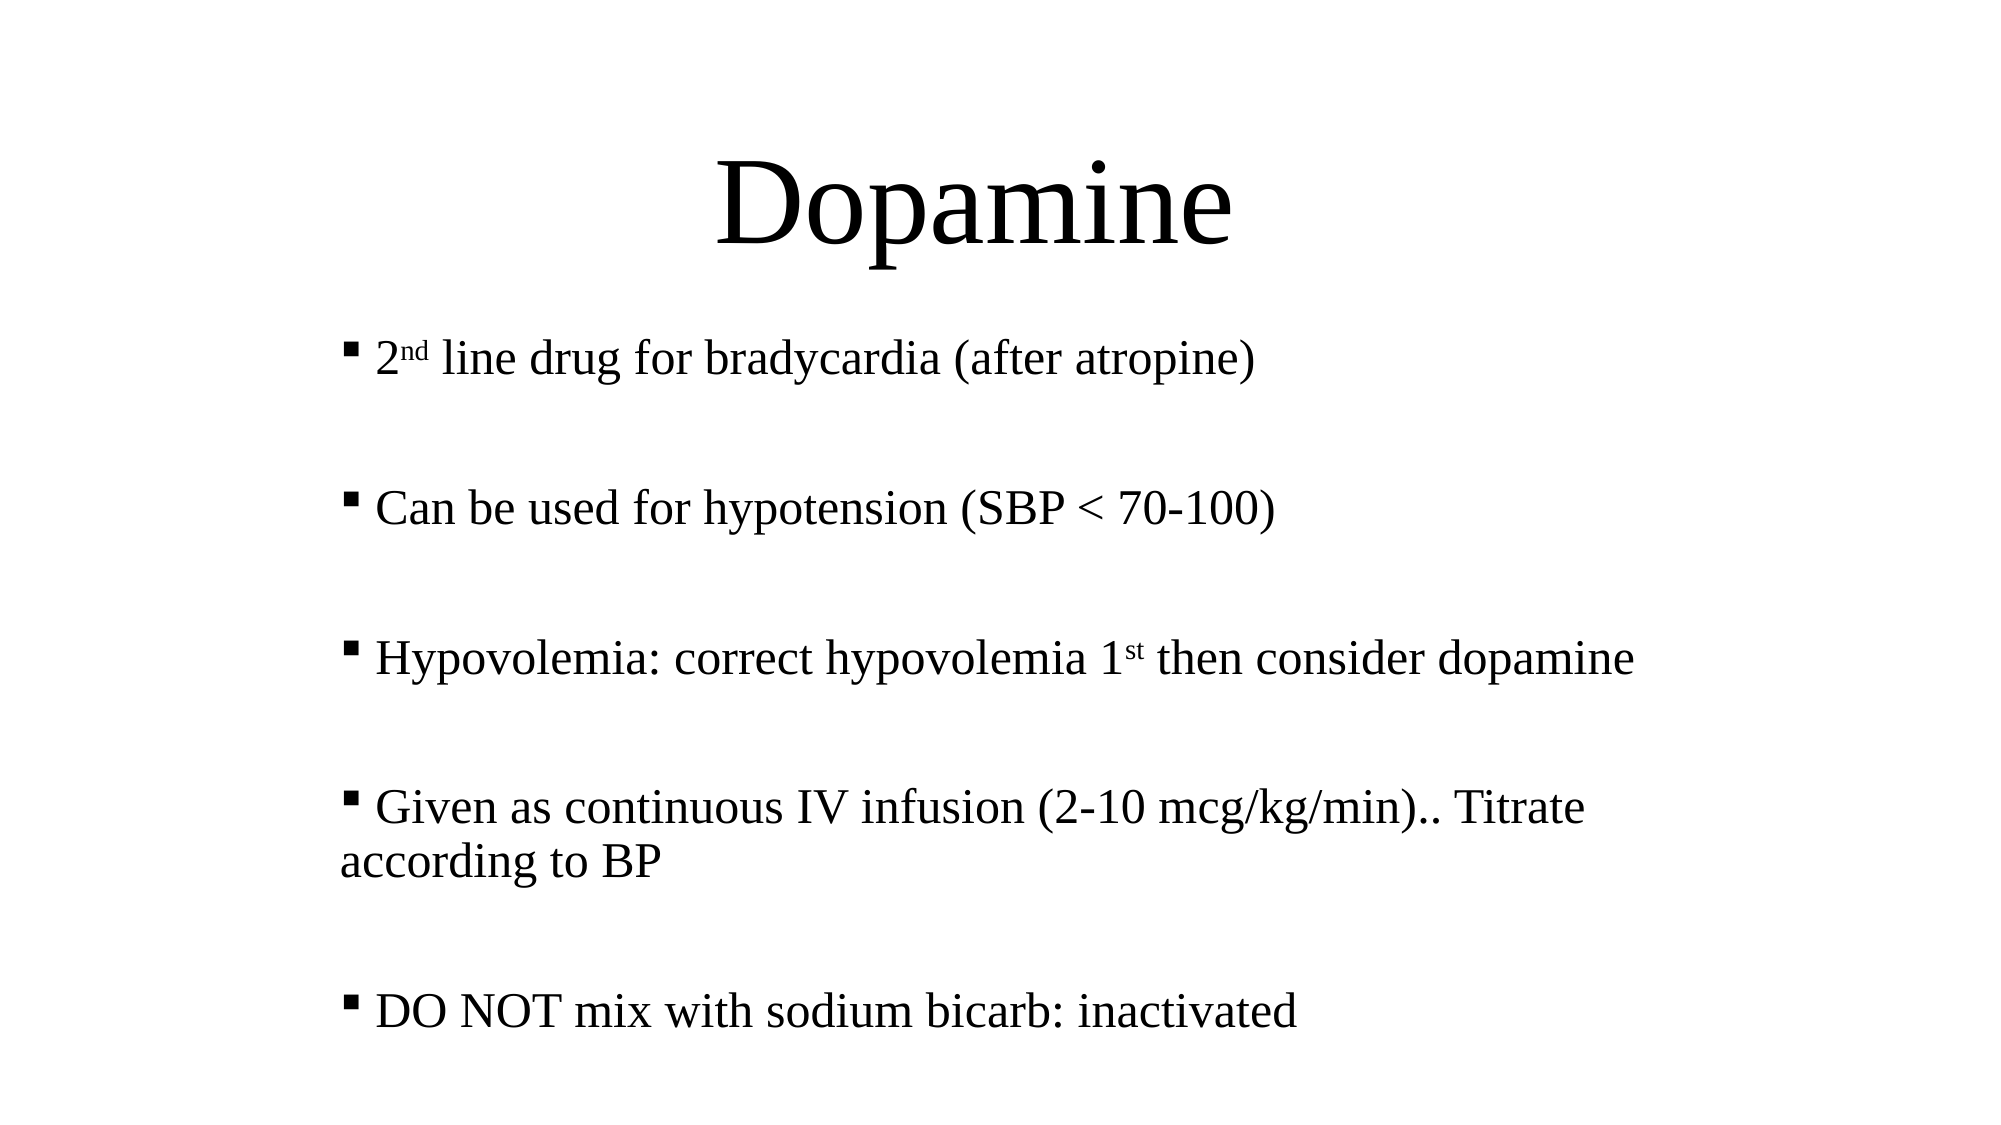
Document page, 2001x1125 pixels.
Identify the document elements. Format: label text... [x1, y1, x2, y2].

subtitle 2nd line drug for bradycardia (after atropine) Can be used for hypotension (SBP < 70-100) Hypovolemia: correct hypovolemia 1st then consider dopamine Given as continuous IV infusion (2-10 mcg/kg/min).. Titrate according to BP DO NOT mix with sodium bicarb: inactivated [324, 324, 1663, 1075]
title Dopamine [337, 37, 1613, 279]
